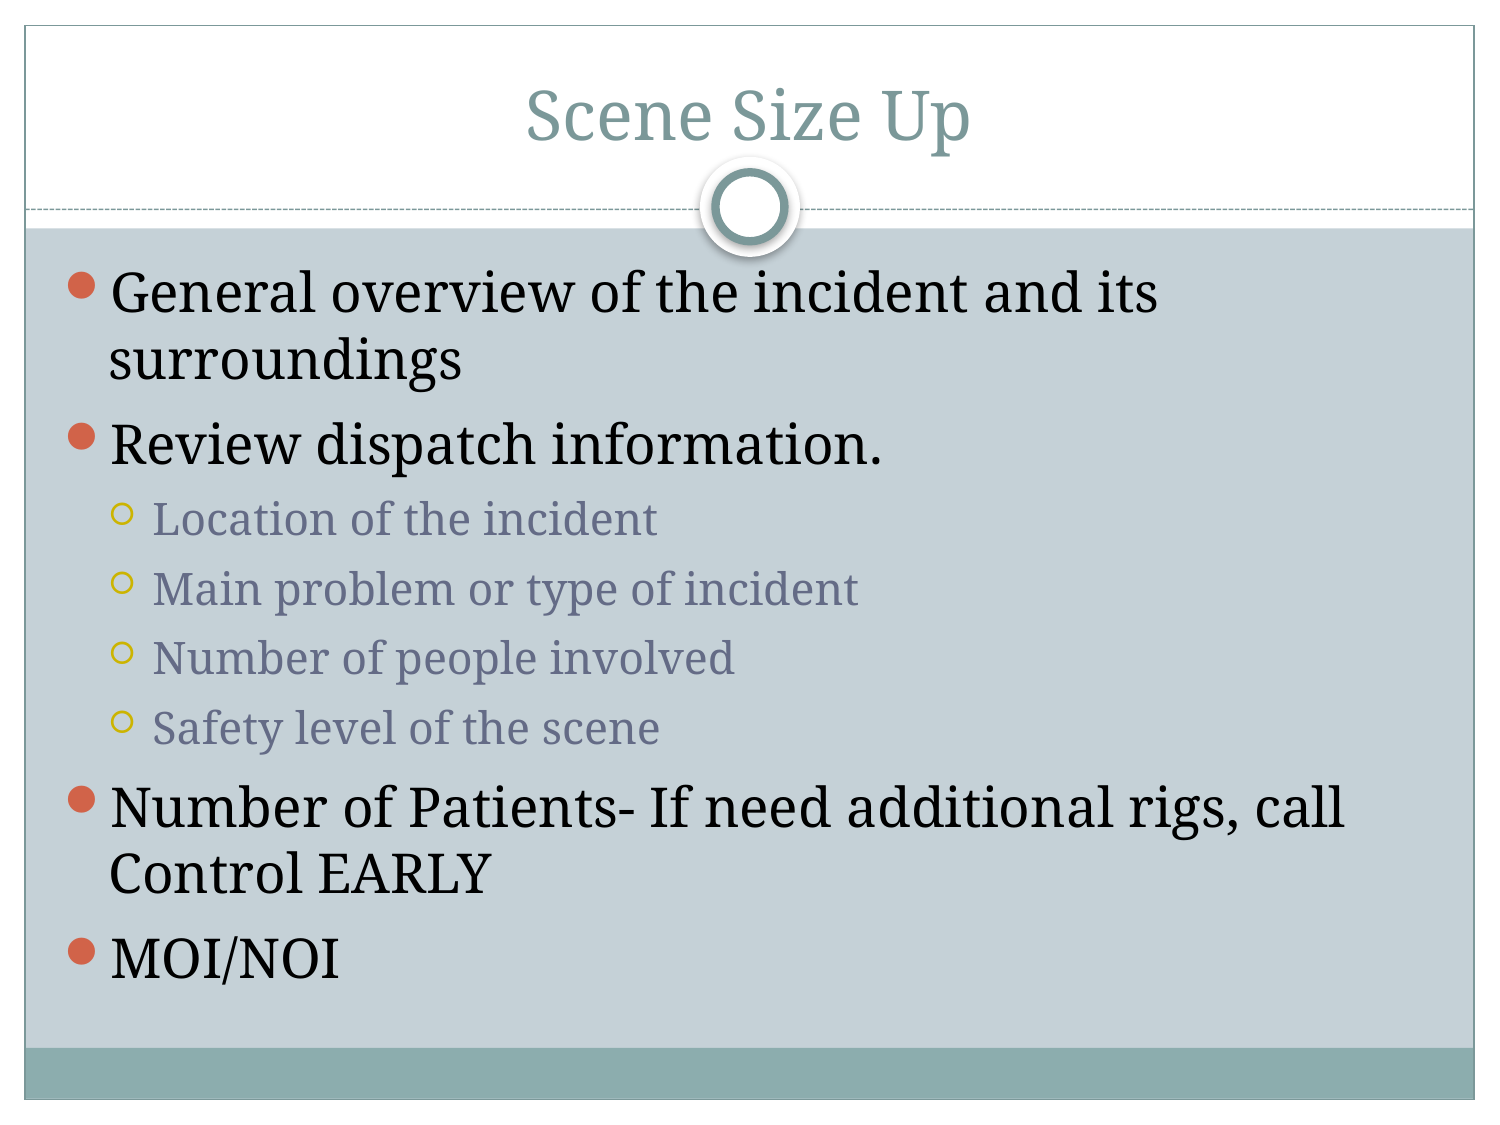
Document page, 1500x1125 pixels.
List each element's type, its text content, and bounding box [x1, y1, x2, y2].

title Scene Size Up [49, 37, 1450, 162]
list General overview of the incident and its surroundings Review dispatch information. Location of the incident Main problem or type of incident Number of people involved Safety level of the scene Number of Patients- If need additional rigs, call Control EARLY MOI/NOI [49, 250, 1445, 1001]
